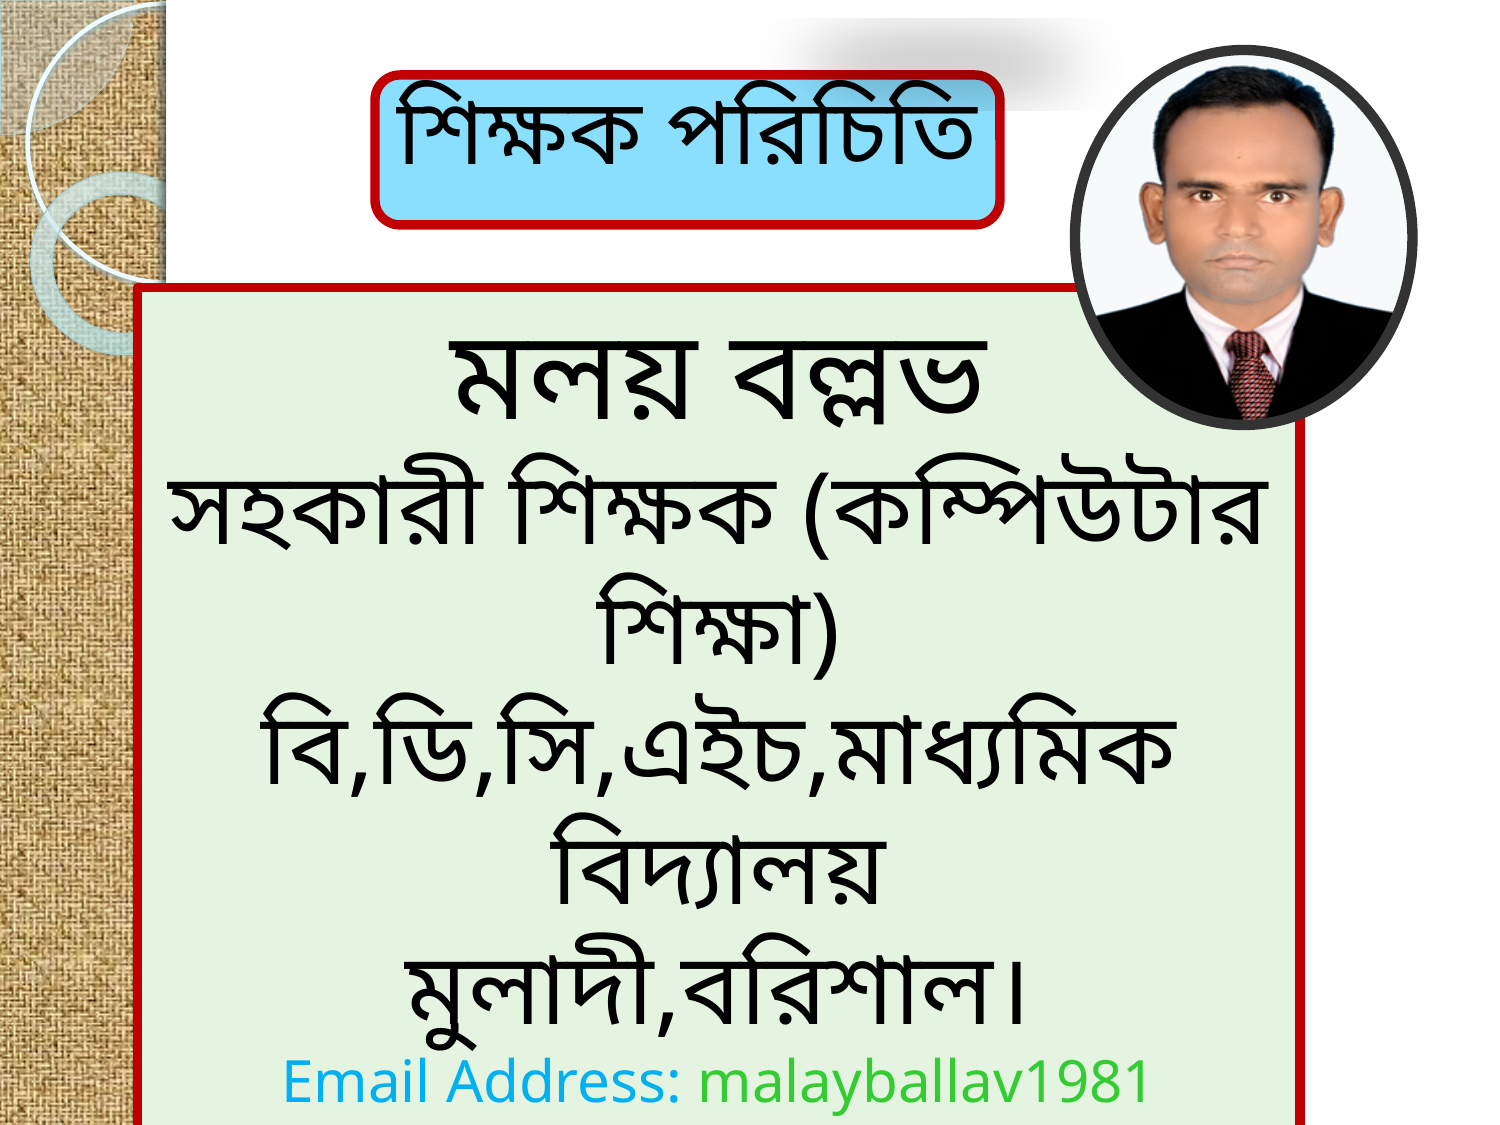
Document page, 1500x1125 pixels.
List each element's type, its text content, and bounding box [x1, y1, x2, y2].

picture [62, 195, 158, 279]
text_box মলয় বল্লভ সহকারী শিক্ষক (কম্পিউটার শিক্ষা) বি,ডি,সি,এইচ,মাধ্যমিক বিদ্যালয় মুলাদী,বরিশাল। Email Address: malayballav1981@gmail.com Cell No. 01725671171. [137, 287, 1300, 1125]
picture [53, 240, 137, 332]
picture [1074, 49, 1413, 426]
picture [32, 13, 158, 207]
text_box শিক্ষক পরিচিতি [372, 72, 1003, 228]
picture [136, 0, 160, 4]
picture [0, 134, 137, 1125]
